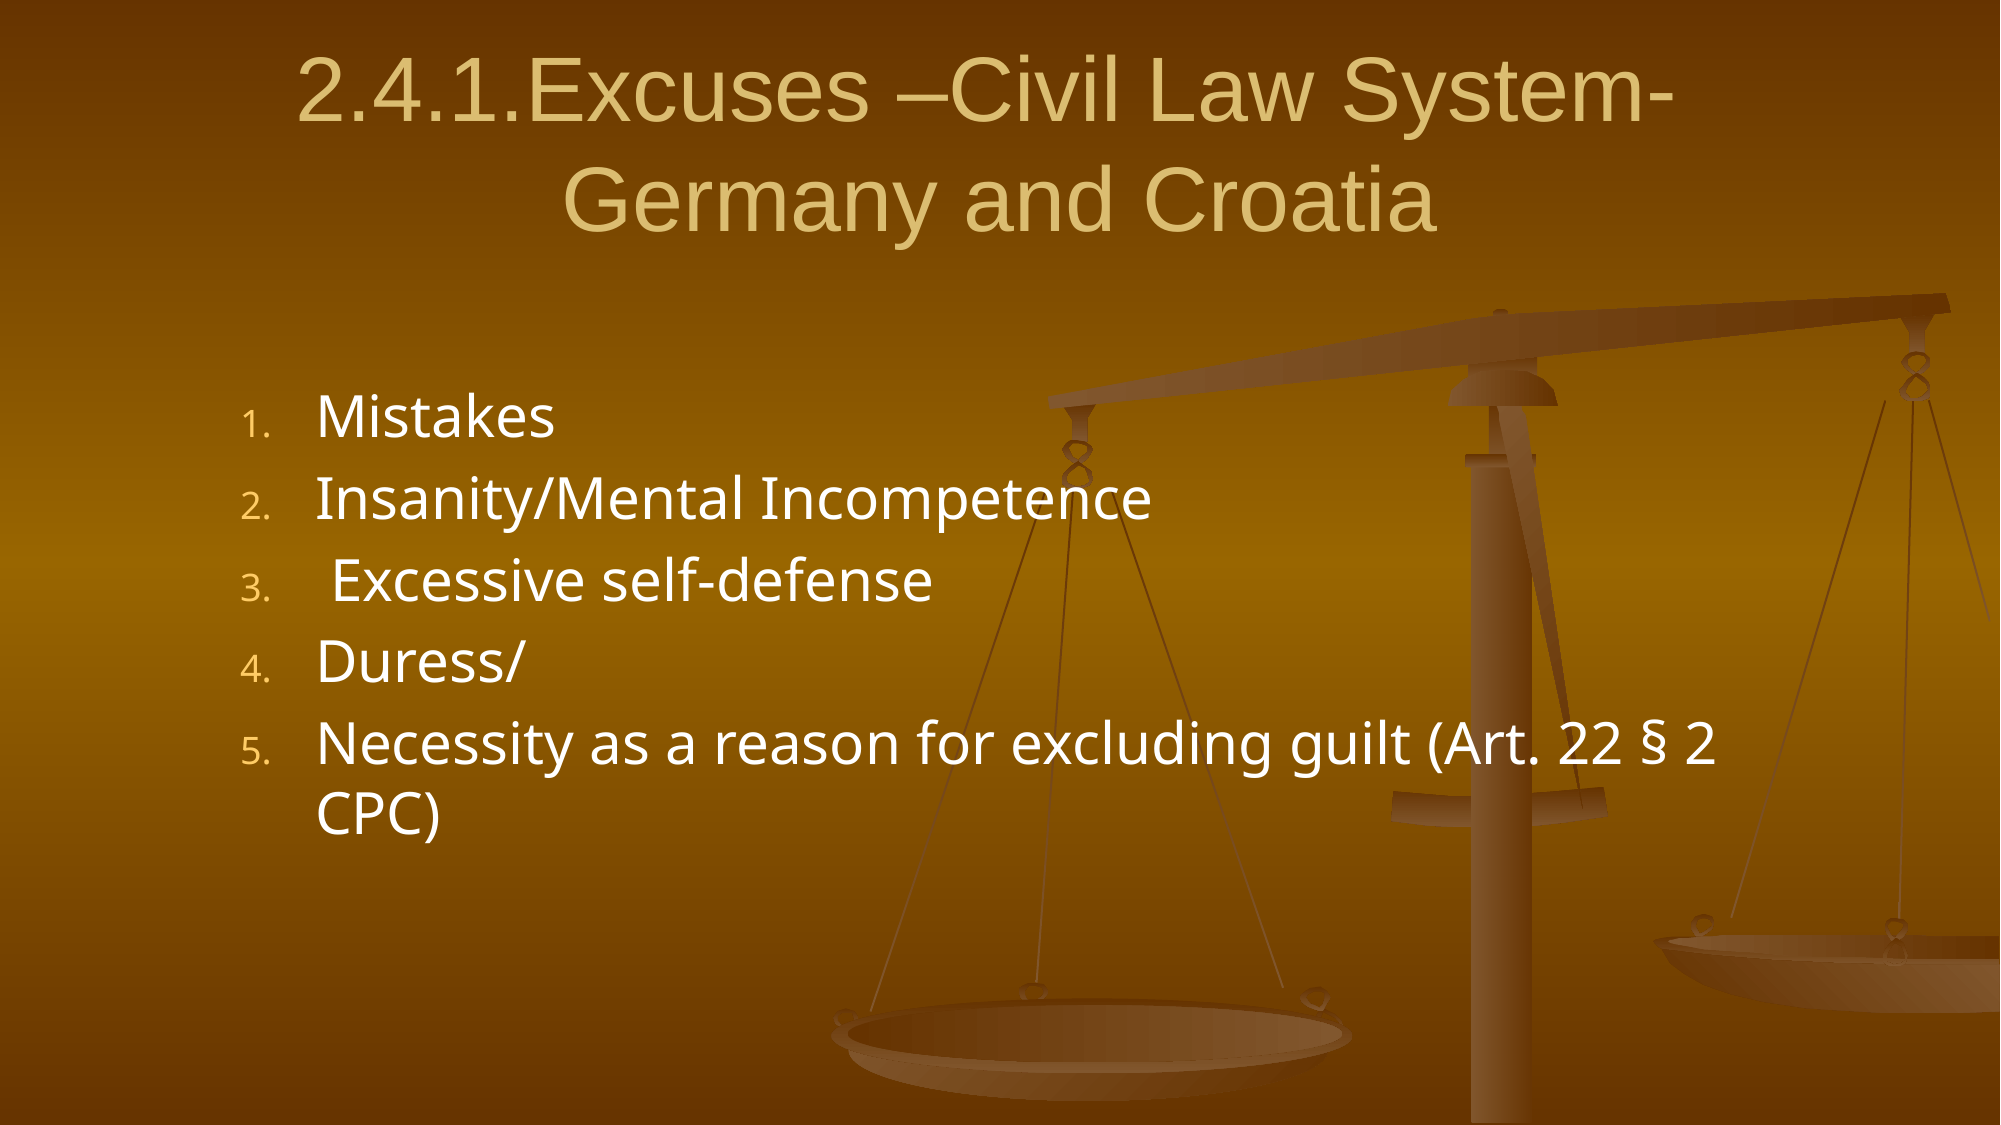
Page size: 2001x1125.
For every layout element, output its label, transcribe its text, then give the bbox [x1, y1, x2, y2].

title 2.4.1.Excuses –Civil Law System- Germany and Croatia [99, 45, 1901, 234]
list Mistakes Insanity/Mental Incompetence Excessive self-defense Duress/ Necessity as a reason for excluding guilt (Art. 22 § 2 CPC) [224, 372, 1801, 1025]
